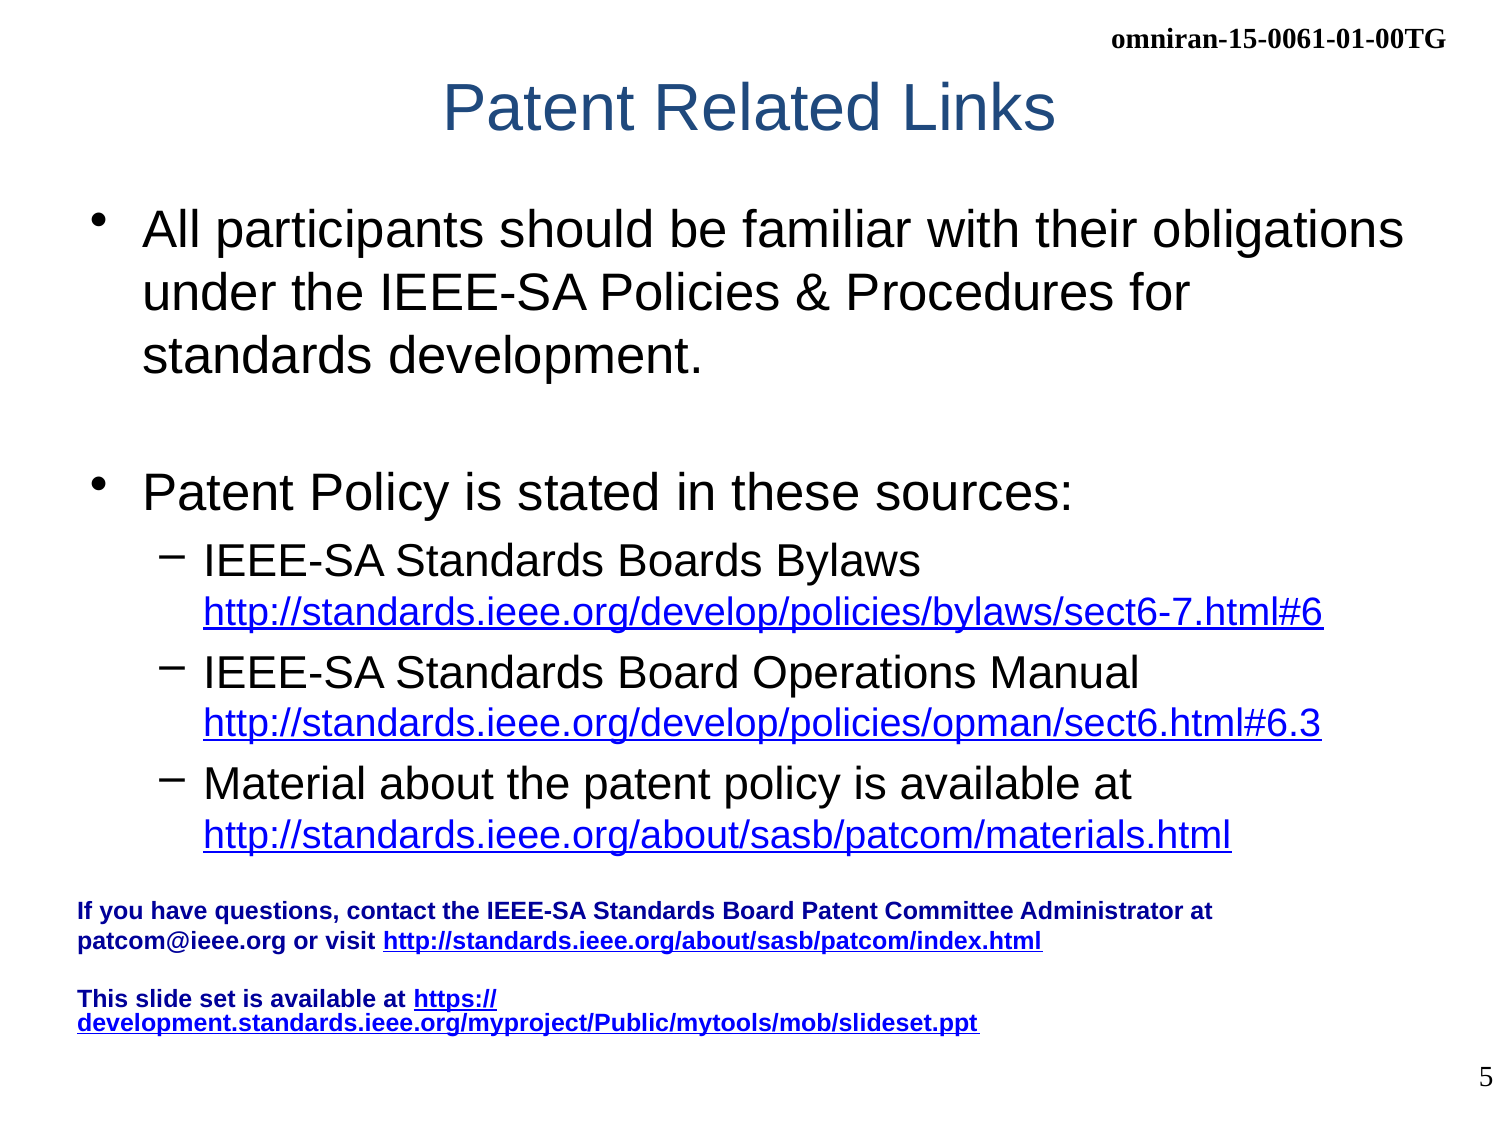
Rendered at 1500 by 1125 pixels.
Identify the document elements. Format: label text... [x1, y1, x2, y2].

title Patent Related Links [75, 45, 1425, 163]
text_box If you have questions, contact the IEEE-SA Standards Board Patent Committee Administrator at patcom@ieee.org or visit http://standards.ieee.org/about/sasb/patcom/index.html This slide set is available at https://development.standards.ieee.org/myproject/Public/mytools/mob/slideset.ppt [62, 887, 1413, 1044]
list All participants should be familiar with their obligations under the IEEE-SA Policies & Procedures for standards development. Patent Policy is stated in these sources: IEEE-SA Standards Boards Bylaws http://standards.ieee.org/develop/policies/bylaws/sect6-7.html#6 IEEE-SA Standards Board Operations Manual http://standards.ieee.org/develop/policies/opman/sect6.html#6.3 Material about the patent policy is available at http://standards.ieee.org/about/sasb/patcom/materials.html [75, 187, 1425, 875]
